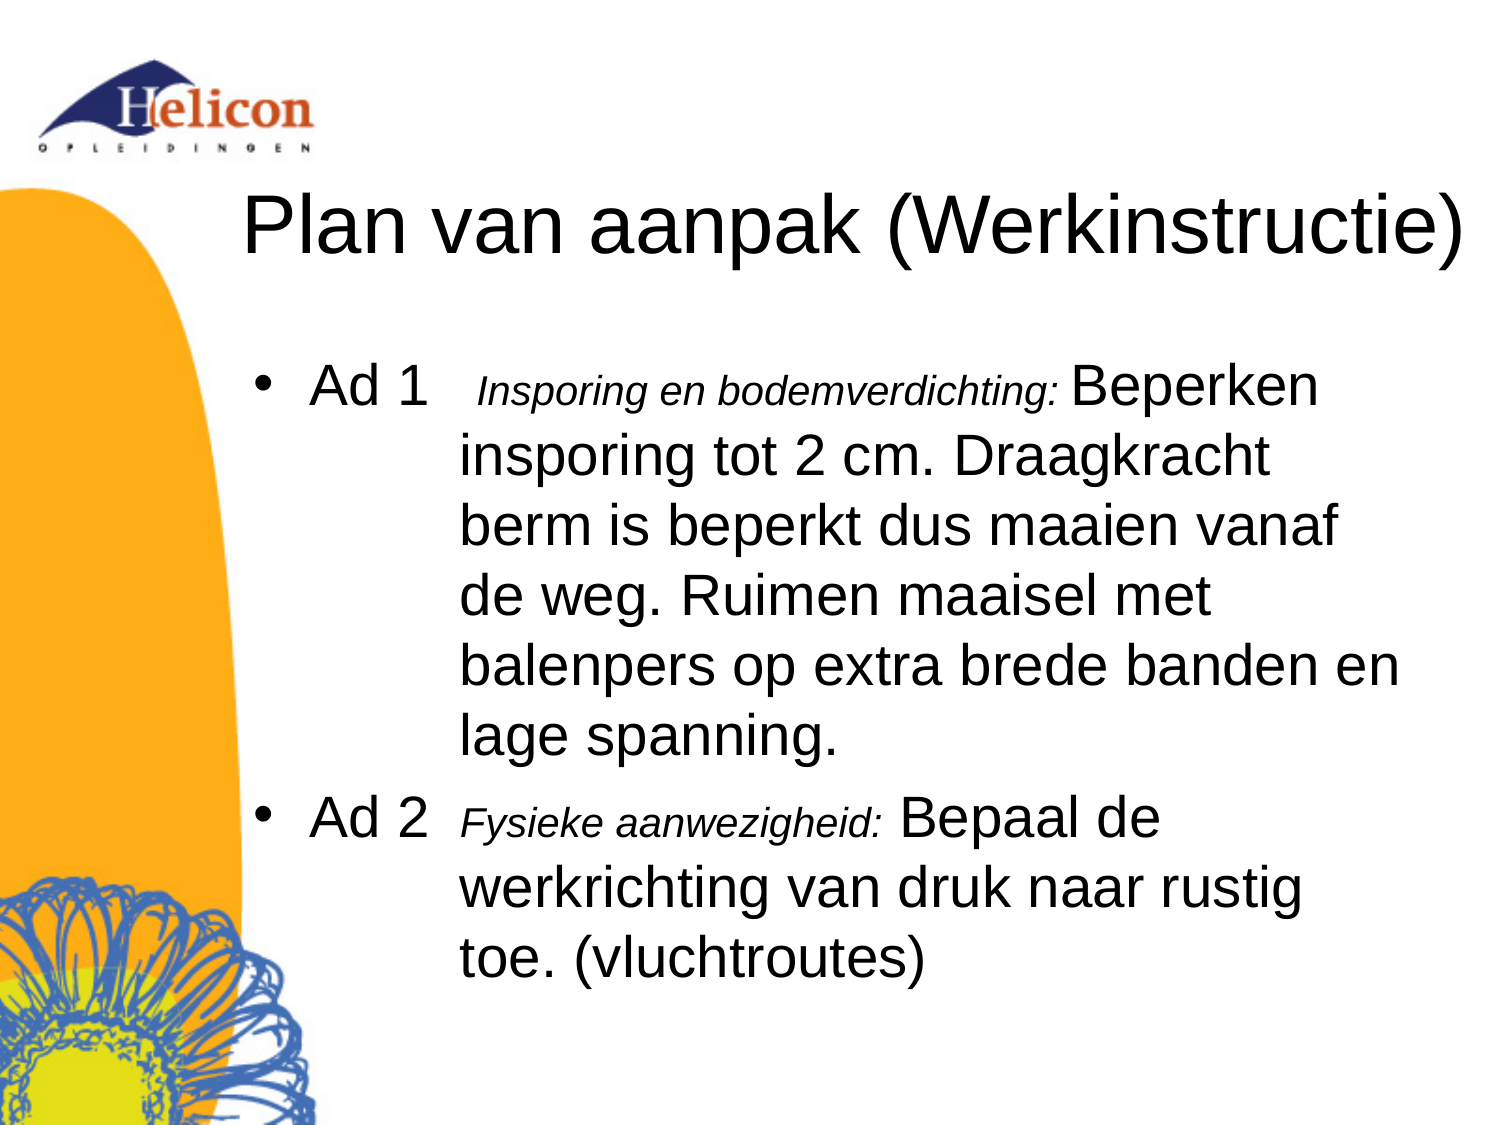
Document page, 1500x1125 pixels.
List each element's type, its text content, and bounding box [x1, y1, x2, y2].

picture [0, 0, 1500, 1125]
title Plan van aanpak (Werkinstructie) [179, 126, 1500, 315]
list Ad 1 Insporing en bodemverdichting: Beperken insporing tot 2 cm. Draagkracht berm is beperkt dus maaien vanaf de weg. Ruimen maaisel met balenpers op extra brede banden en lage spanning. Ad 2 Fysieke aanwezigheid: Bepaal de werkrichting van druk naar rustig toe. (vluchtroutes) [238, 339, 1500, 1083]
